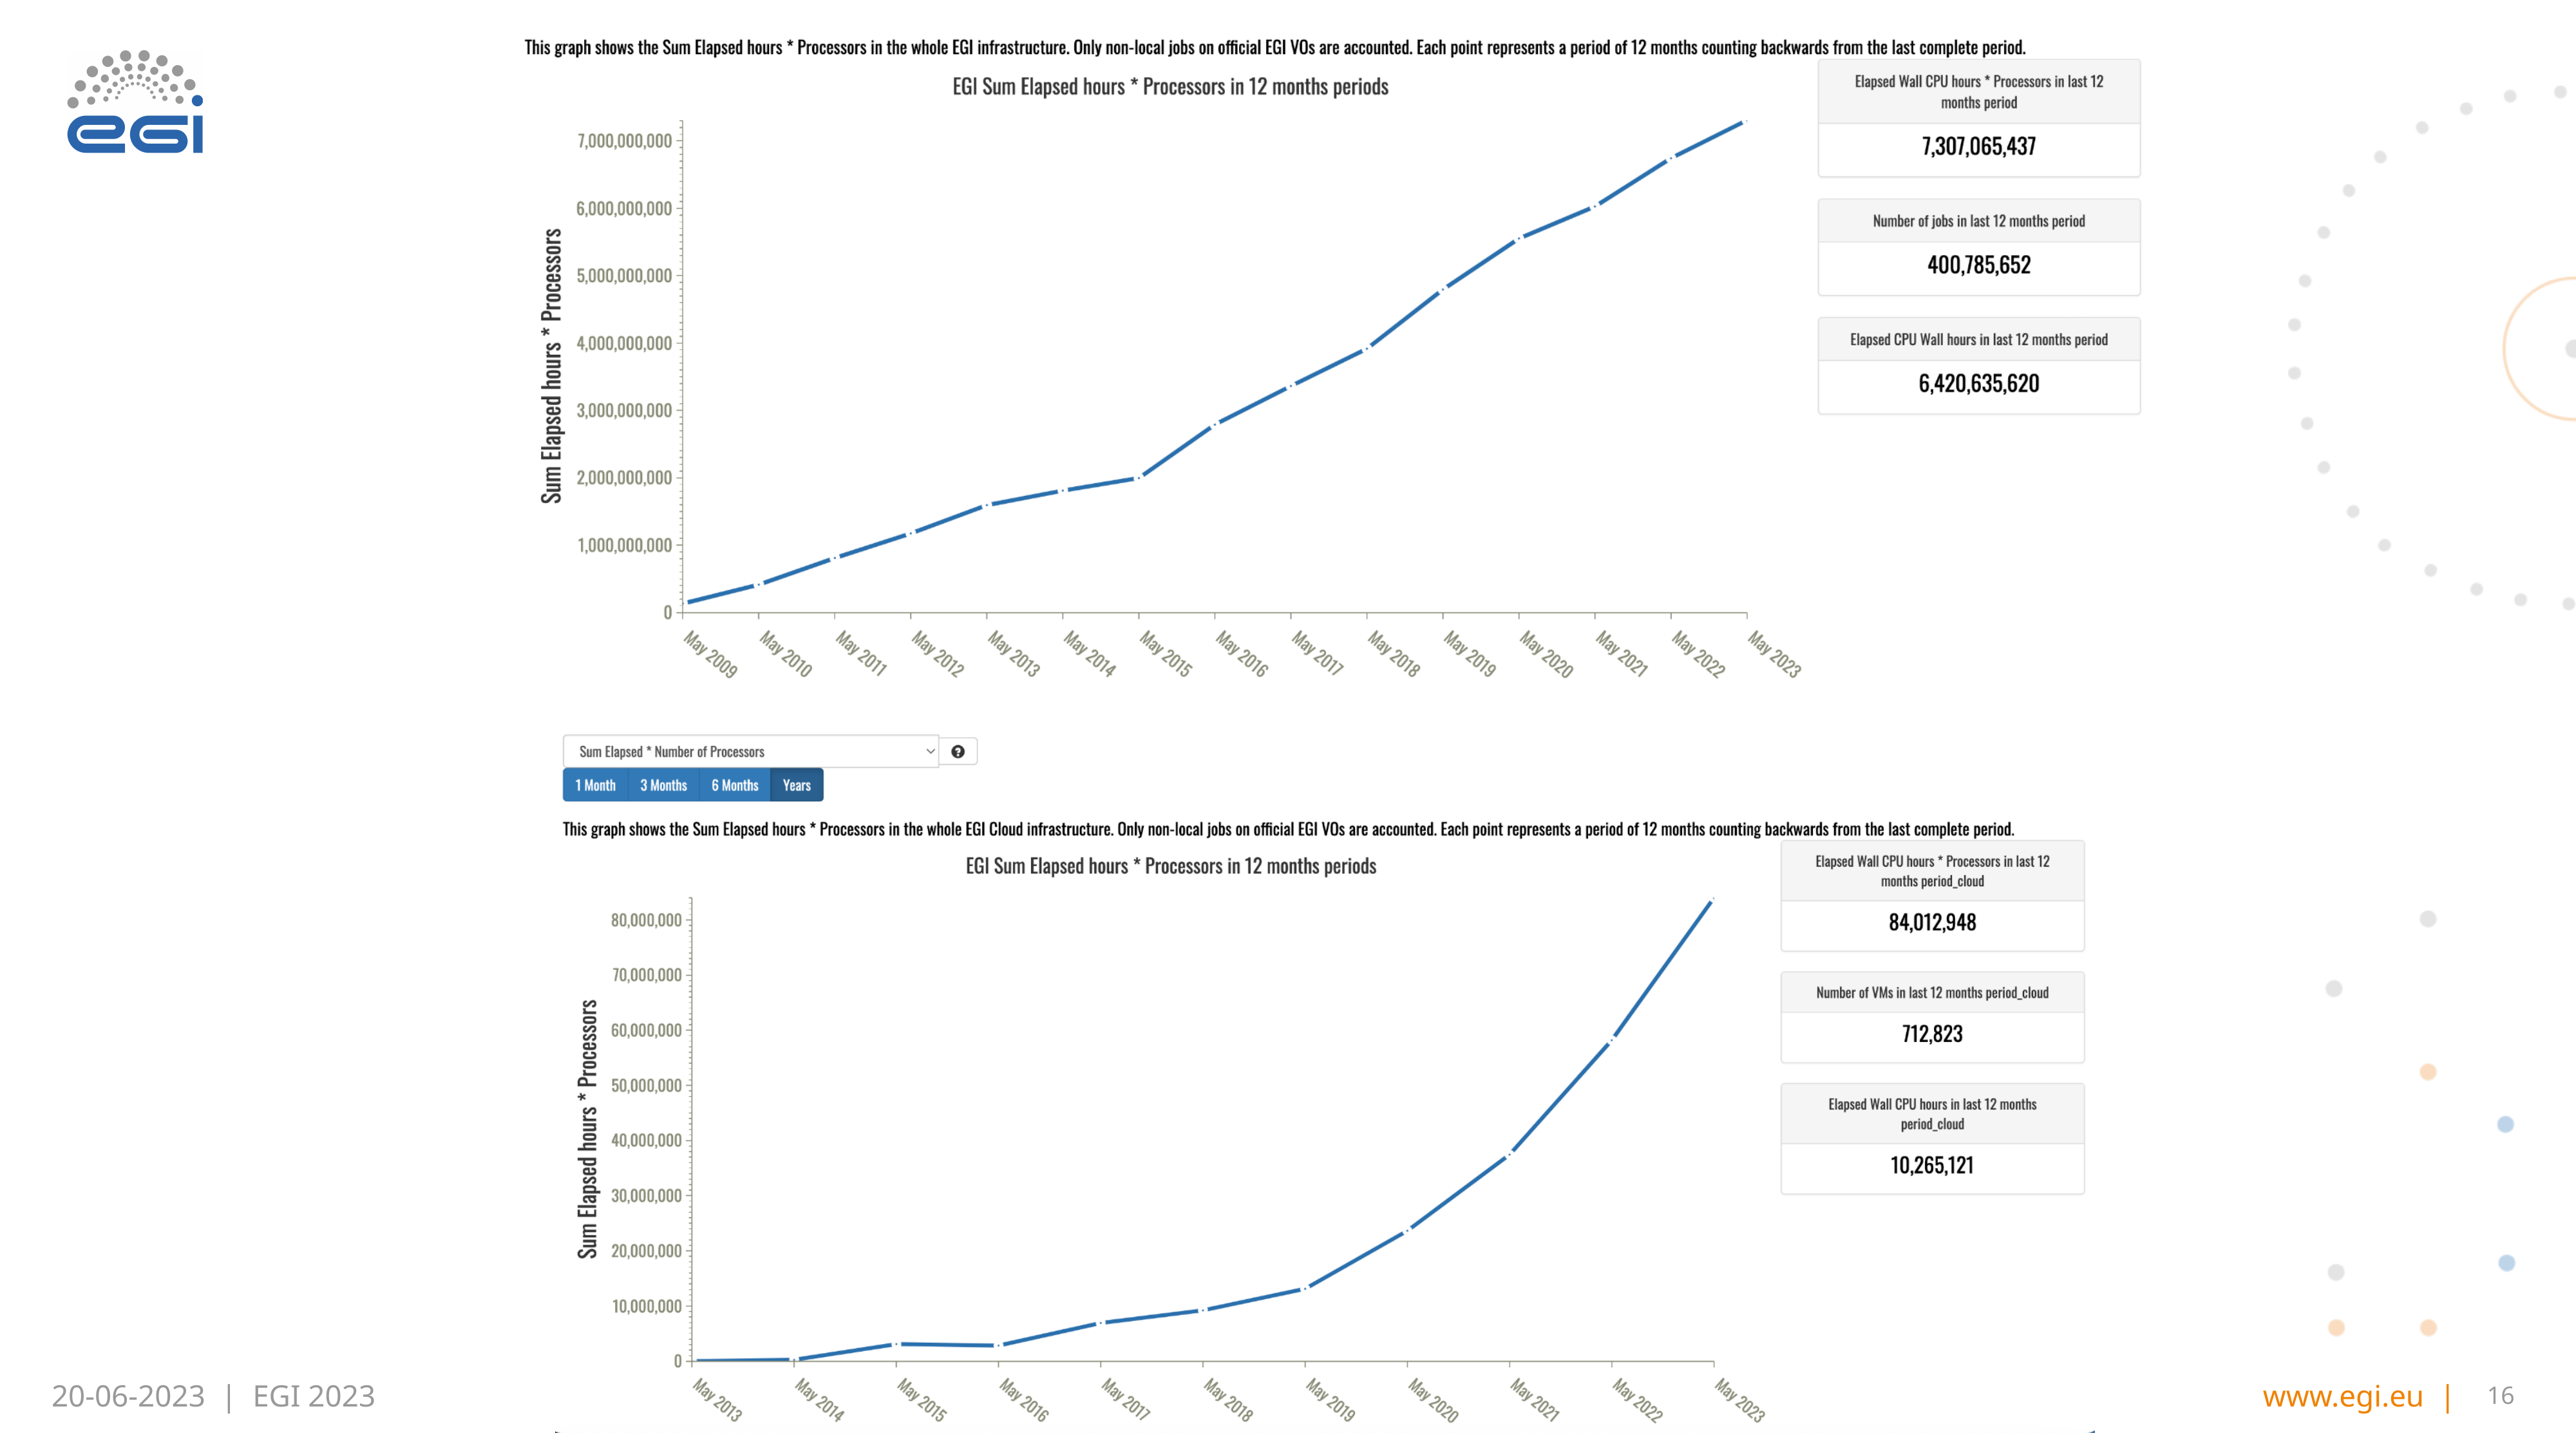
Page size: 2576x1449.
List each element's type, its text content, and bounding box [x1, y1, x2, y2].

picture [67, 50, 203, 153]
picture [555, 723, 2095, 1434]
picture [516, 26, 2148, 707]
slide_number 16 [2452, 971, 2524, 1449]
